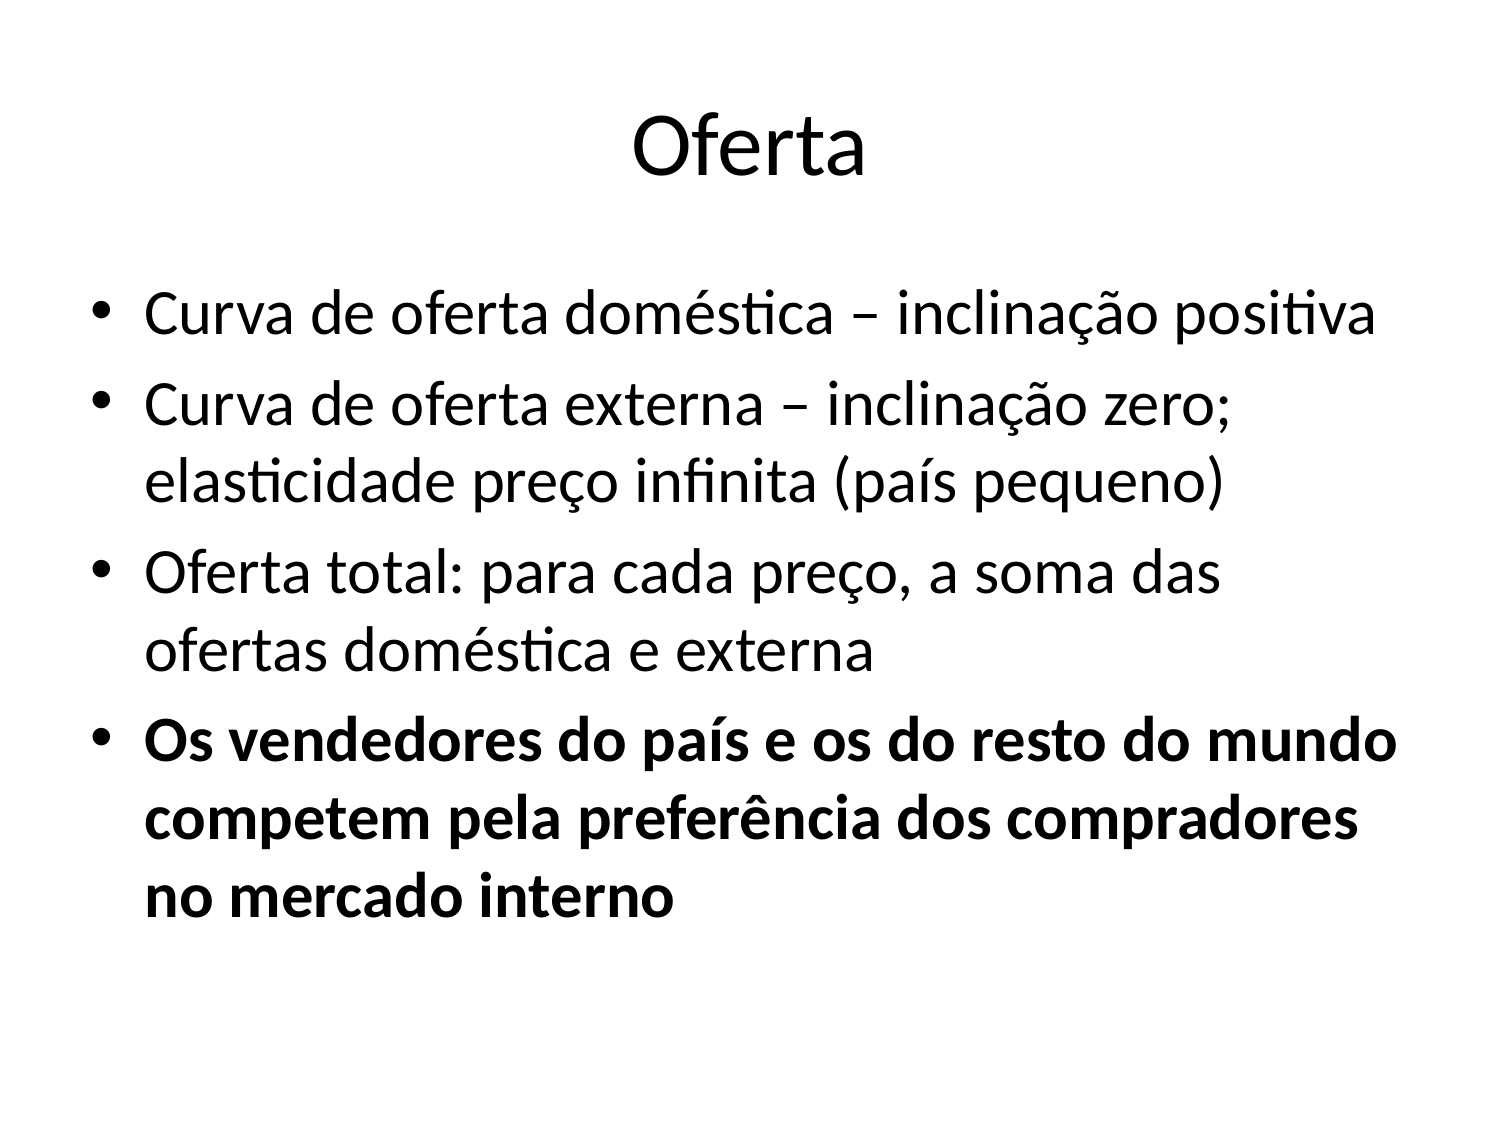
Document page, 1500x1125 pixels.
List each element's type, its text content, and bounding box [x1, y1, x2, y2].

list Curva de oferta doméstica – inclinação positiva Curva de oferta externa – inclinação zero; elasticidade preço infinita (país pequeno) Oferta total: para cada preço, a soma das ofertas doméstica e externa Os vendedores do país e os do resto do mundo competem pela preferência dos compradores no mercado interno [75, 262, 1425, 1005]
title Oferta [75, 45, 1425, 233]
